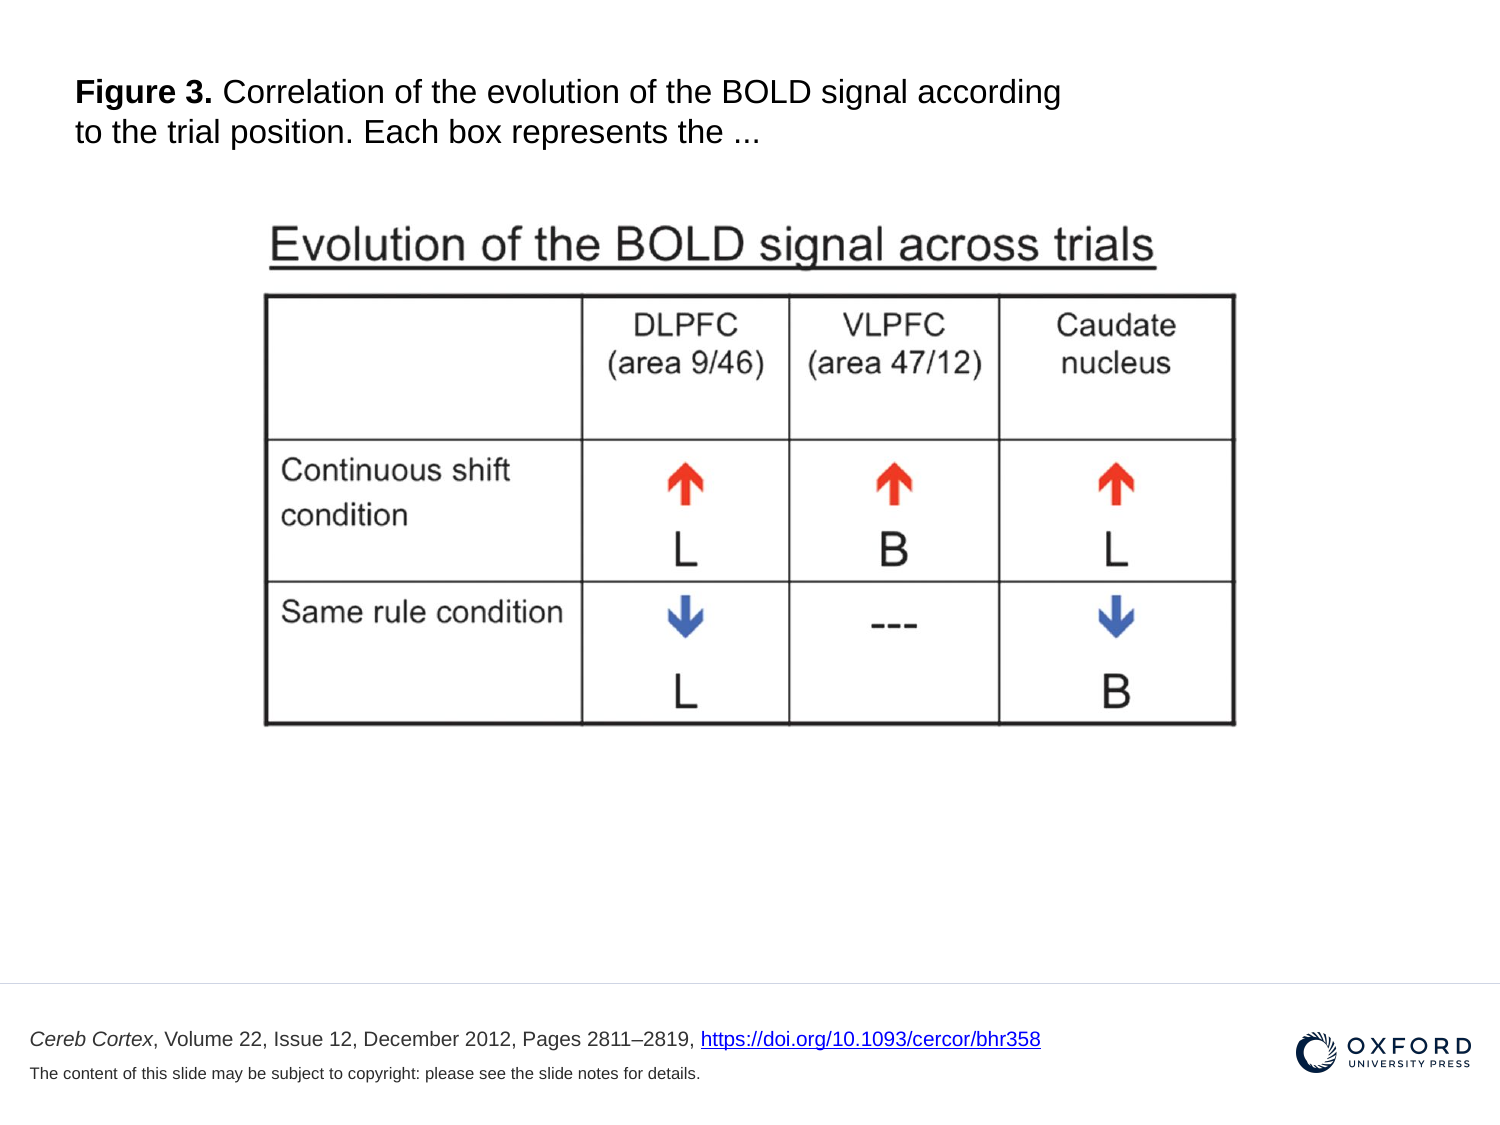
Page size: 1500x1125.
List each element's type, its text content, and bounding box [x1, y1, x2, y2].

picture [262, 224, 1238, 728]
title Figure 3. Correlation of the evolution of the BOLD signal according to the trial position. Each box represents the ... [75, 69, 1078, 171]
footer Cereb Cortex, Volume 22, Issue 12, December 2012, Pages 2811–2819, https://doi.org/10.1093/cercor/bhr358 The content of this slide may be subject to copyright: please see the slide notes for details. [0, 983, 1260, 1125]
picture [1296, 1032, 1471, 1073]
